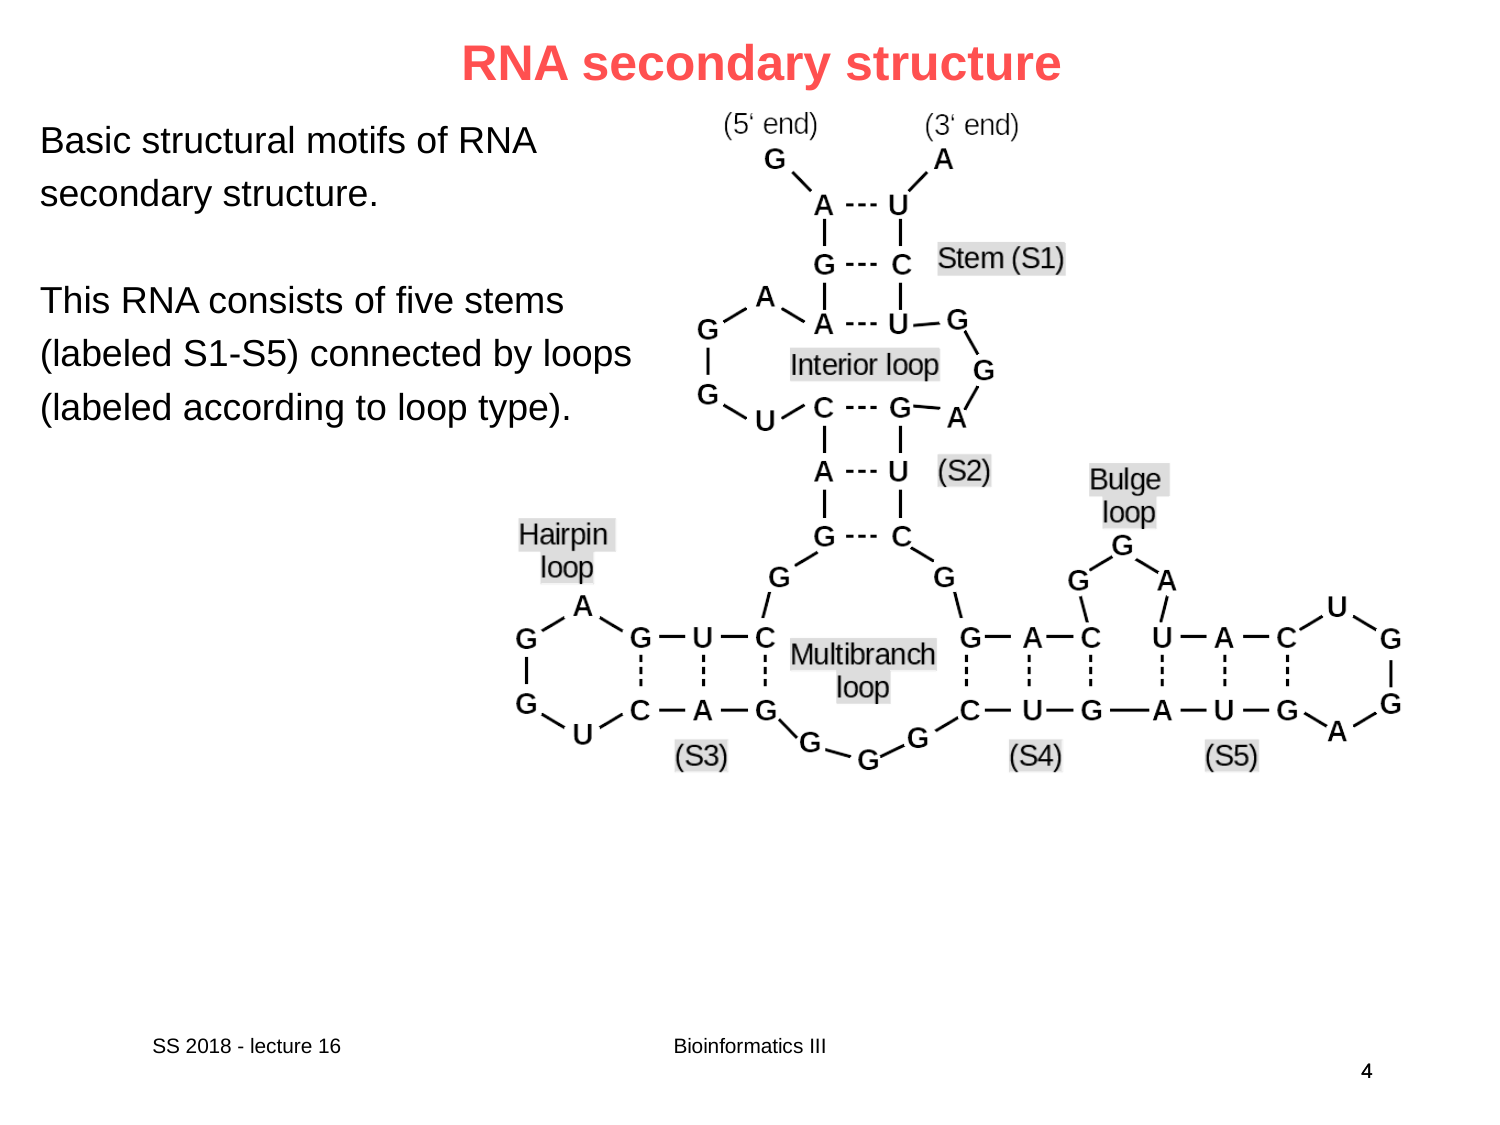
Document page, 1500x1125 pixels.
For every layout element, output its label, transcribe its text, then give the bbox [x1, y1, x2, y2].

picture [360, 80, 1500, 954]
text_box Basic structural motifs of RNA secondary structure. This RNA consists of five stems (labeled S1-S5) connected by loops (labeled according to loop type). [24, 99, 355, 435]
footer Bioinformatics III [512, 1024, 988, 1101]
title RNA secondary structure [76, 31, 1447, 91]
slide_number 4 [1074, 1024, 1388, 1101]
slide_number SS 2018 - lecture 16 [137, 1024, 451, 1101]
